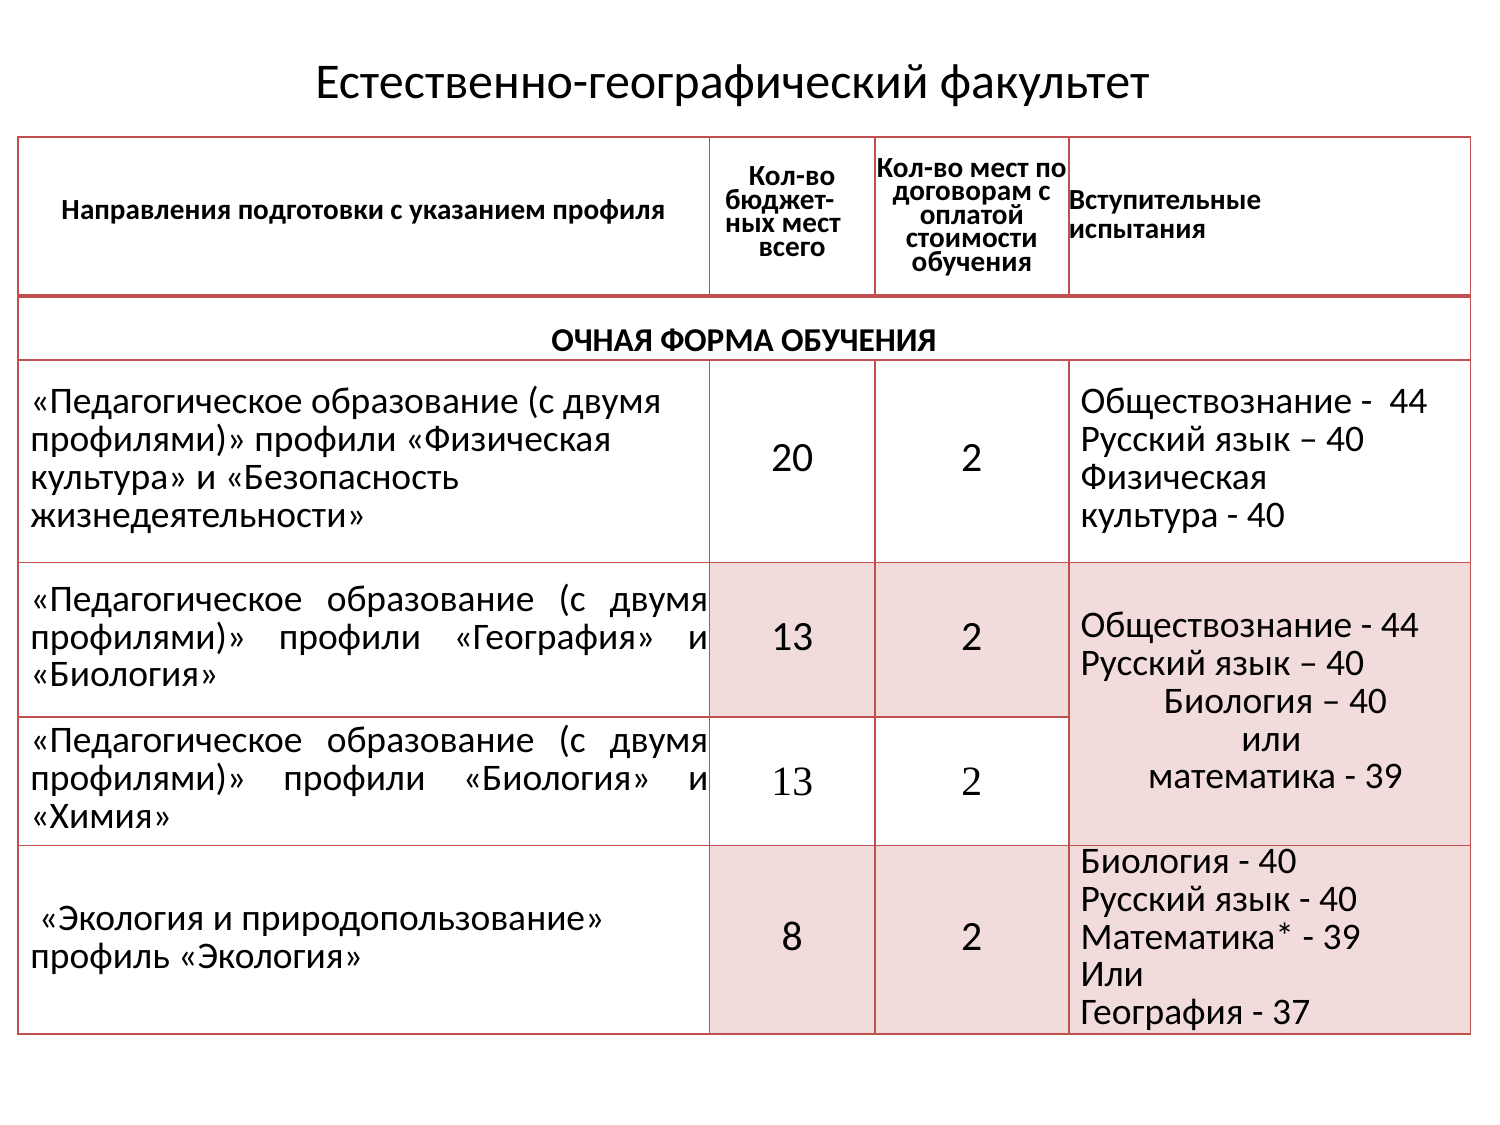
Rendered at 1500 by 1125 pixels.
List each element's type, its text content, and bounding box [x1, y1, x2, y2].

table_cell 13 [710, 718, 874, 845]
table_header Направления подготовки с указанием профиля [19, 138, 709, 294]
table_cell 2 [876, 718, 1068, 845]
table_cell ОЧНАЯ ФОРМА ОБУЧЕНИЯ [19, 298, 1470, 359]
table_cell 2 [876, 846, 1068, 1033]
table_header Кол-во бюджет-ных мест всего [710, 138, 874, 294]
table_header Кол-во мест по договорам с оплатой стоимости обучения [876, 138, 1068, 294]
table_cell «Педагогическое образование (с двумя профилями)» профили «Биология» и «Химия» [19, 718, 709, 845]
table_cell 20 [710, 361, 874, 562]
table_cell 2 [876, 361, 1068, 562]
table_cell Обществознание - 44 Русский язык – 40 Физическая культура - 40 [1070, 361, 1470, 562]
table_cell «Педагогическое образование (с двумя профилями)» профили «Физическая культура» и «Безопасность жизнедеятельности» [19, 361, 709, 562]
table_cell 2 [876, 563, 1068, 716]
table_header Вступительные испытания [1070, 138, 1470, 294]
table_cell Биология - 40 Русский язык - 40 Математика* - 39 Или География - 37 [1070, 846, 1470, 1033]
table_cell 13 [710, 563, 874, 716]
table_cell 8 [710, 846, 874, 1033]
title Естественно-географический факультет [29, 19, 1447, 136]
table_cell «Экология и природопользование» профиль «Экология» [19, 846, 709, 1033]
table_cell Обществознание - 44 Русский язык – 40 Биология – 40 или математика - 39 [1070, 563, 1470, 845]
table_cell «Педагогическое образование (с двумя профилями)» профили «География» и «Биология» [19, 563, 709, 716]
